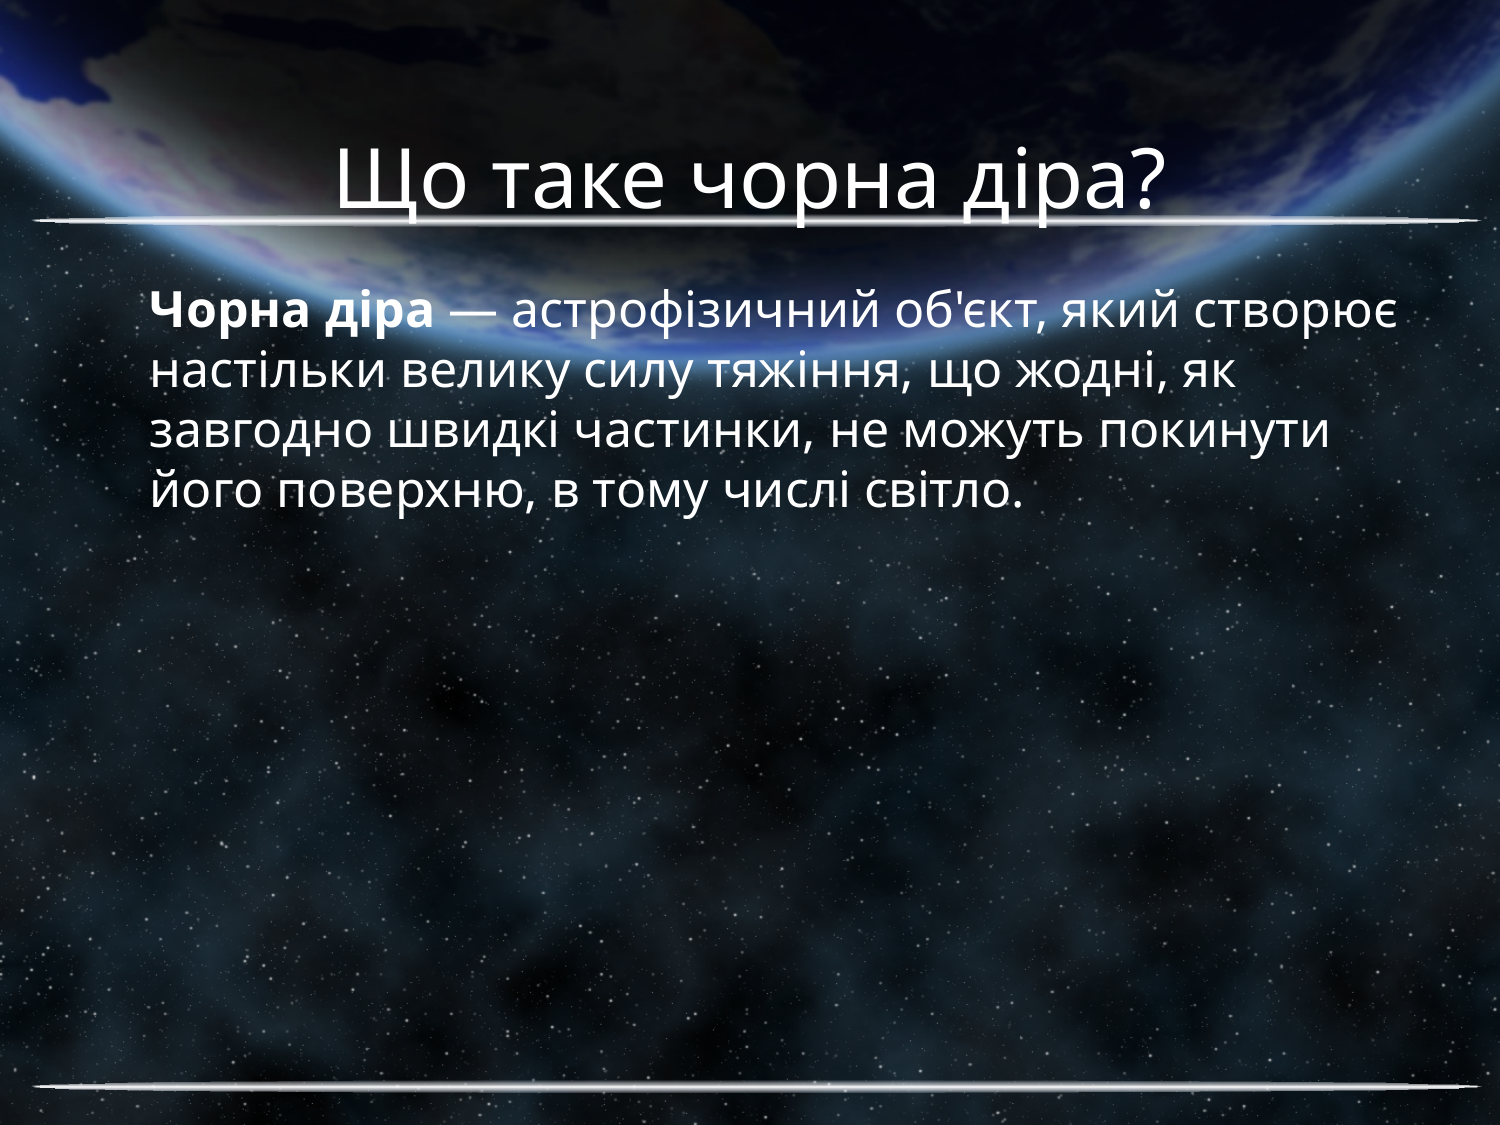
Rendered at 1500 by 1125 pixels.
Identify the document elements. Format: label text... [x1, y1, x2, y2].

title Що таке чорна діра? [75, 45, 1426, 233]
list Чорна діра — астрофізичний об'єкт, який створює настільки велику силу тяжіння, що жодні, як завгодно швидкі частинки, не можуть покинути його поверхню, в тому числі світло. [78, 270, 1422, 1069]
picture [0, 0, 1500, 1125]
